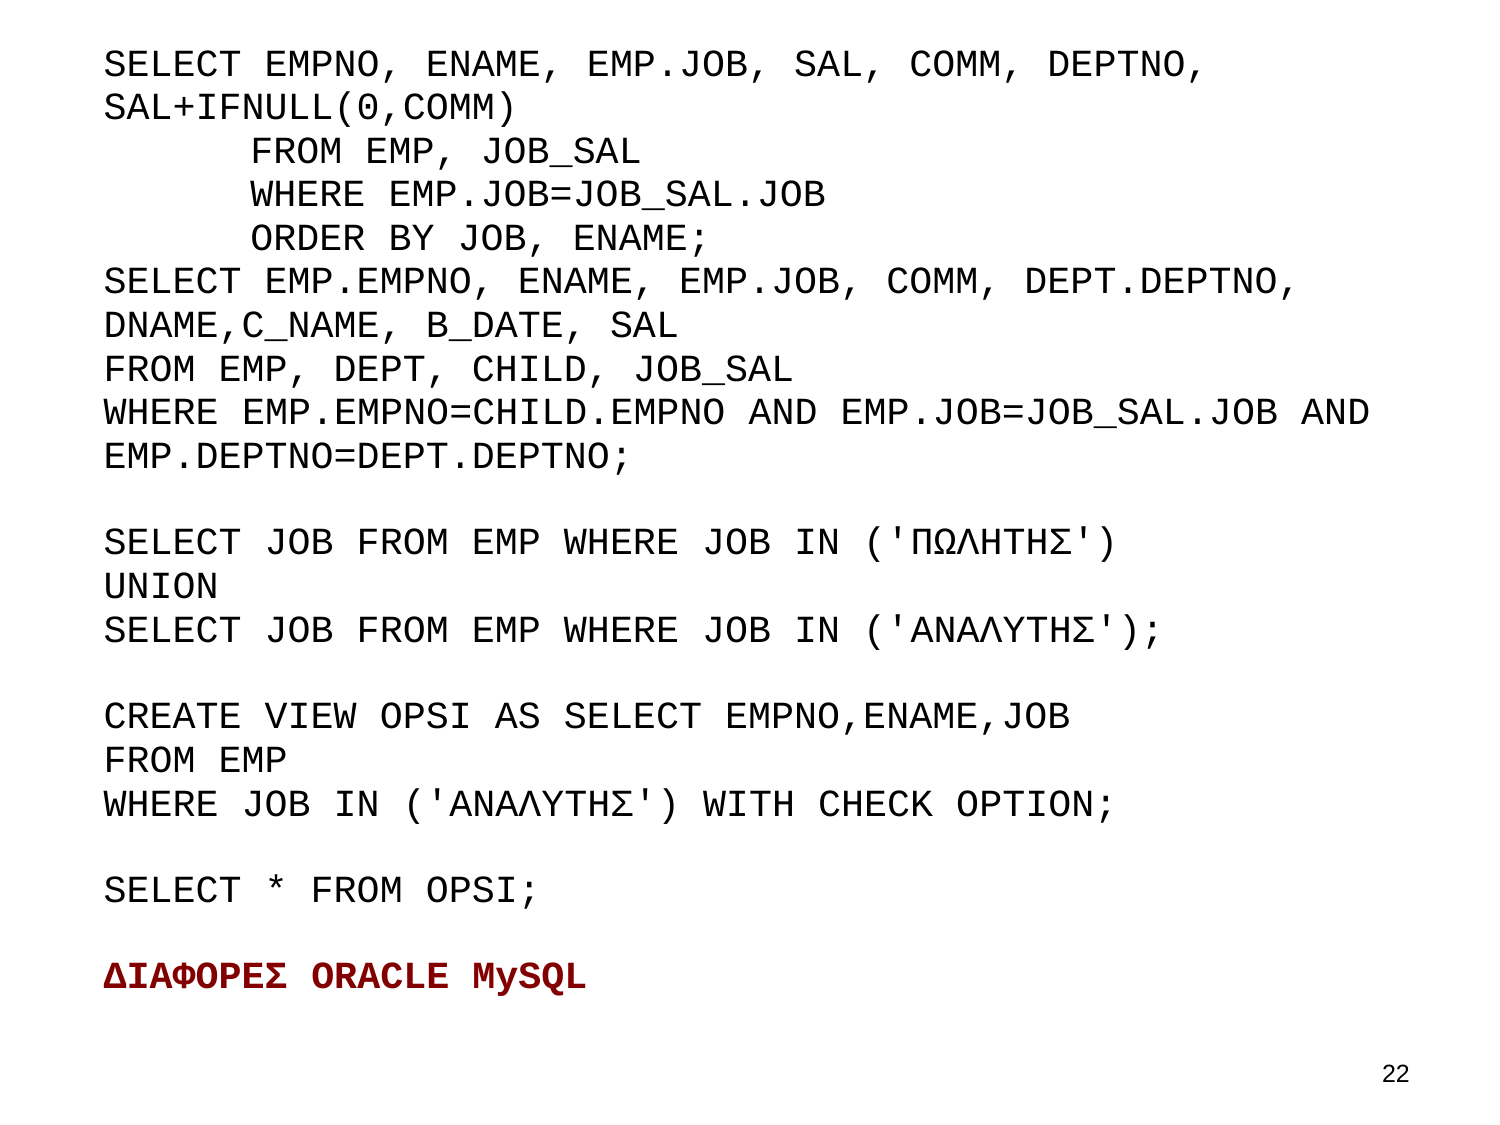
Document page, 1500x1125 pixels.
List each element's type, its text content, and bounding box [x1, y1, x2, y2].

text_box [103, 42, 1431, 1000]
slide_number 21 [1074, 1042, 1425, 1103]
